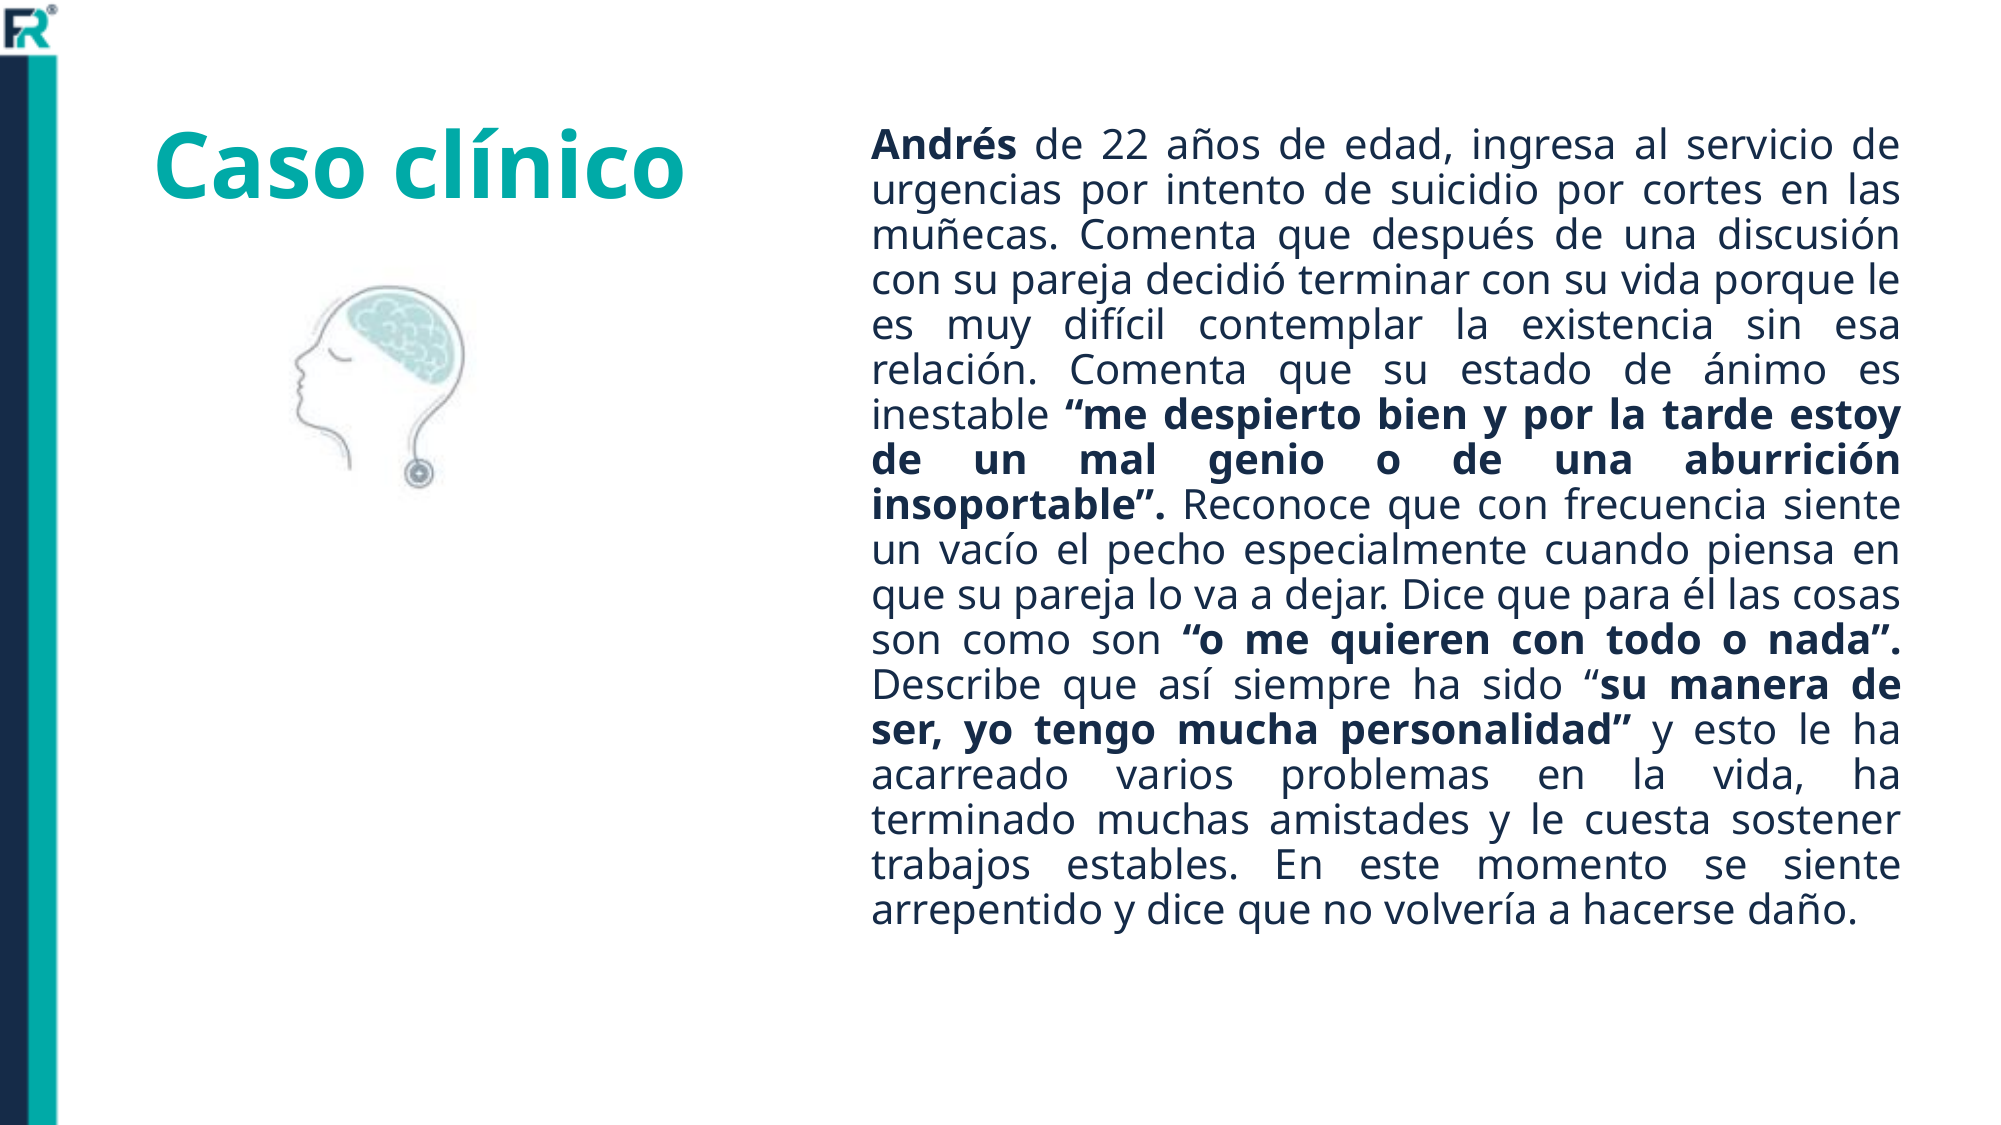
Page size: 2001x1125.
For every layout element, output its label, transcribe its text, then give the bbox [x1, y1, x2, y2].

list Andrés de 22 años de edad, ingresa al servicio de urgencias por intento de suicidio por cortes en las muñecas. Comenta que después de una discusión con su pareja decidió terminar con su vida porque le es muy difícil contemplar la existencia sin esa relación. Comenta que su estado de ánimo es inestable “me despierto bien y por la tarde estoy de un mal genio o de una aburrición insoportable”. Reconoce que con frecuencia siente un vacío el pecho especialmente cuando piensa en que su pareja lo va a dejar. Dice que para él las cosas son como son “o me quieren con todo o nada”. Describe que así siempre ha sido “su manera de ser, yo tengo mucha personalidad” y esto le ha acarreado varios problemas en la vida, ha terminado muchas amistades y le cuesta sostener trabajos estables. En este momento se siente arrepentido y dice que no volvería a hacerse daño. [856, 116, 1918, 1056]
title Caso clínico [137, 59, 749, 278]
picture [0, 0, 2001, 1125]
